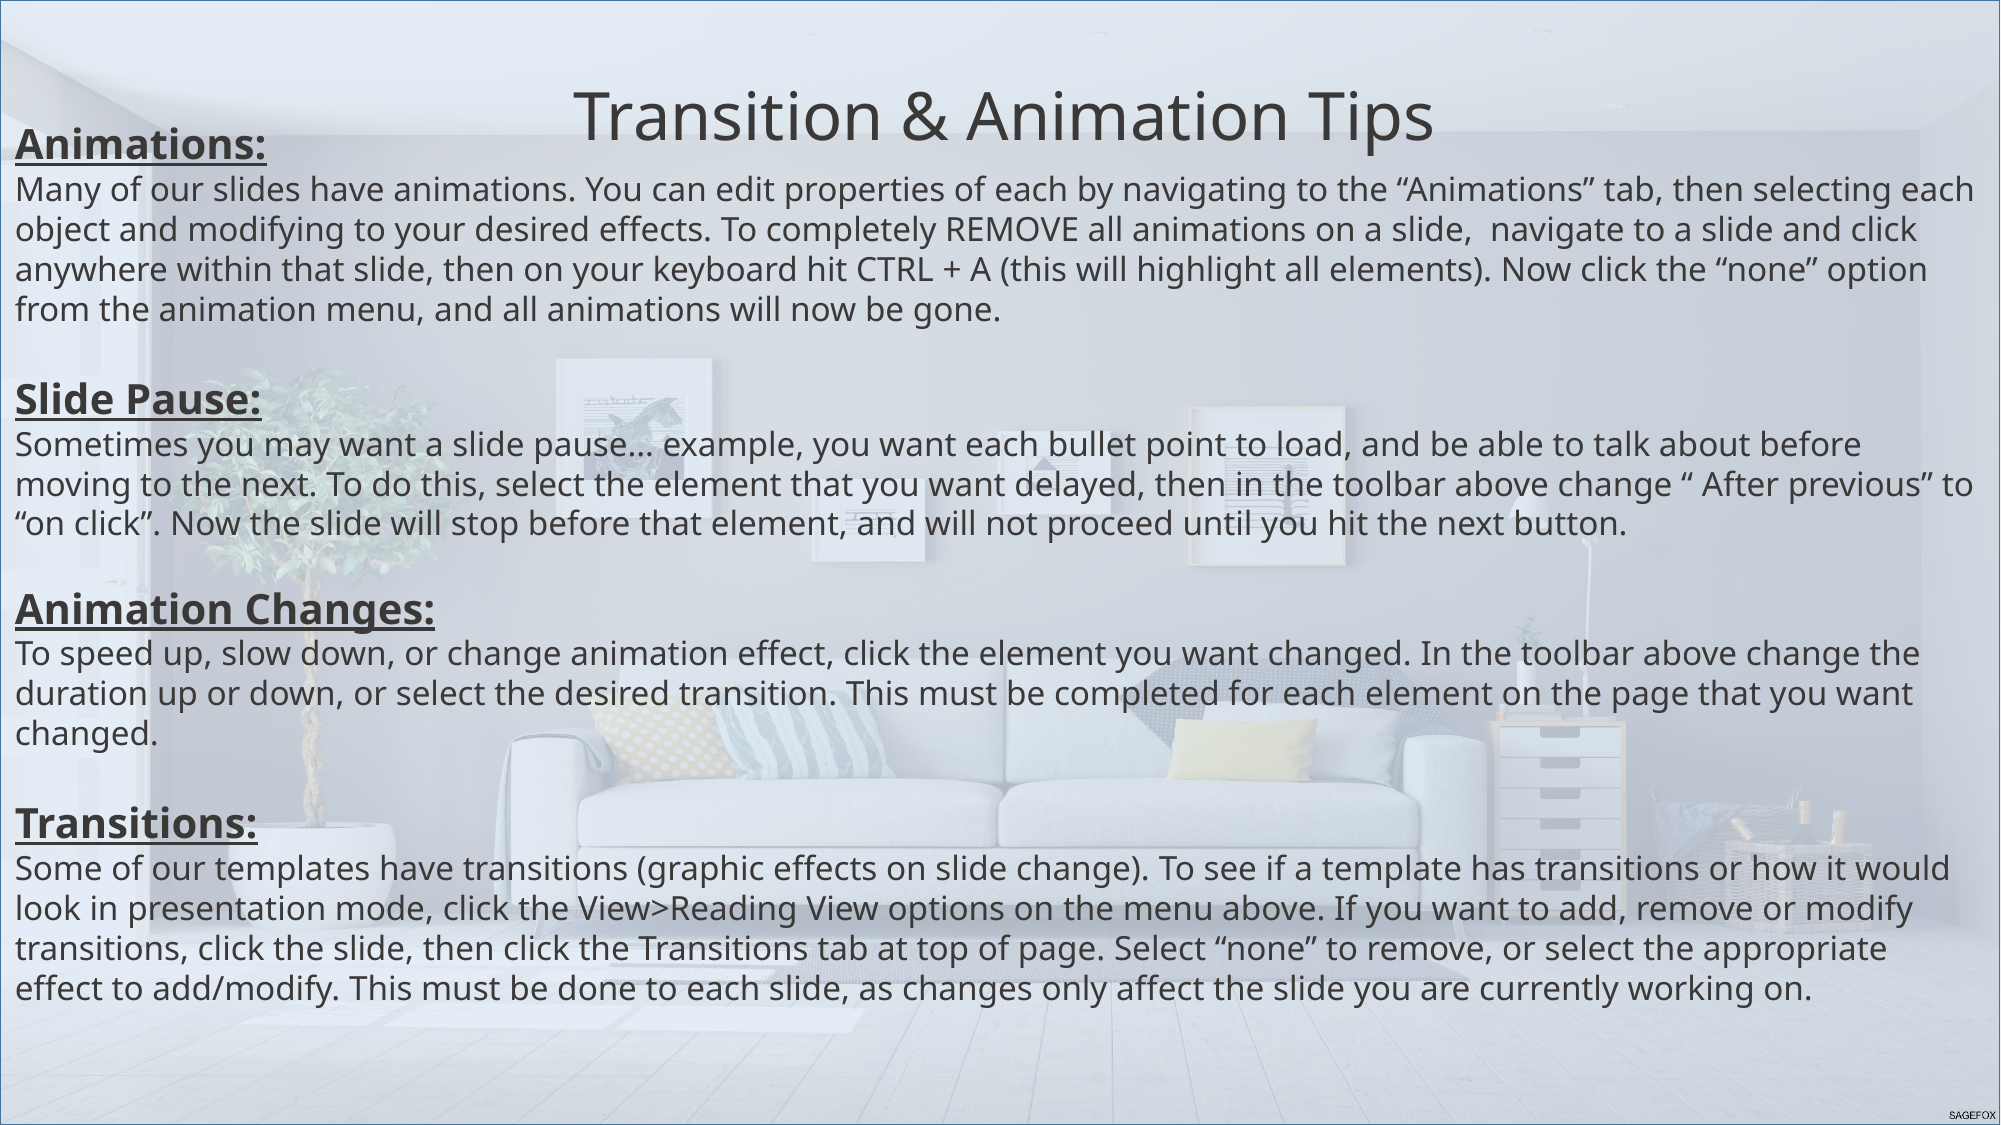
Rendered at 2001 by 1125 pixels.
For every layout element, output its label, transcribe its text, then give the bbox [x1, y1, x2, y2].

title Transition & Animation Tips [477, 59, 1532, 177]
text_box Animations: Many of our slides have animations. You can edit properties of each by navigating to the “Animations” tab, then selecting each object and modifying to your desired effects. To completely REMOVE all animations on a slide, navigate to a slide and click anywhere within that slide, then on your keyboard hit CTRL + A (this will highlight all elements). Now click the “none” option from the animation menu, and all animations will now be gone. Slide Pause: Sometimes you may want a slide pause… example, you want each bullet point to load, and be able to talk about before moving to the next. To do this, select the element that you want delayed, then in the toolbar above change “ After previous” to “on click”. Now the slide will stop before that element, and will not proceed until you hit the next button. Animation Changes: To speed up, slow down, or change animation effect, click the element you want changed. In the toolbar above change the duration up or down, or select the desired transition. This must be completed for each element on the page that you want changed. Transitions: Some of our templates have transitions (graphic effects on slide change). To see if a template has transitions or how it would look in presentation mode, click the View>Reading View options on the menu above. If you want to add, remove or modify transitions, click the slide, then click the Transitions tab at top of page. Select “none” to remove, or select the appropriate effect to add/modify. This must be done to each slide, as changes only affect the slide you are currently working on. [0, 0, 2000, 1125]
